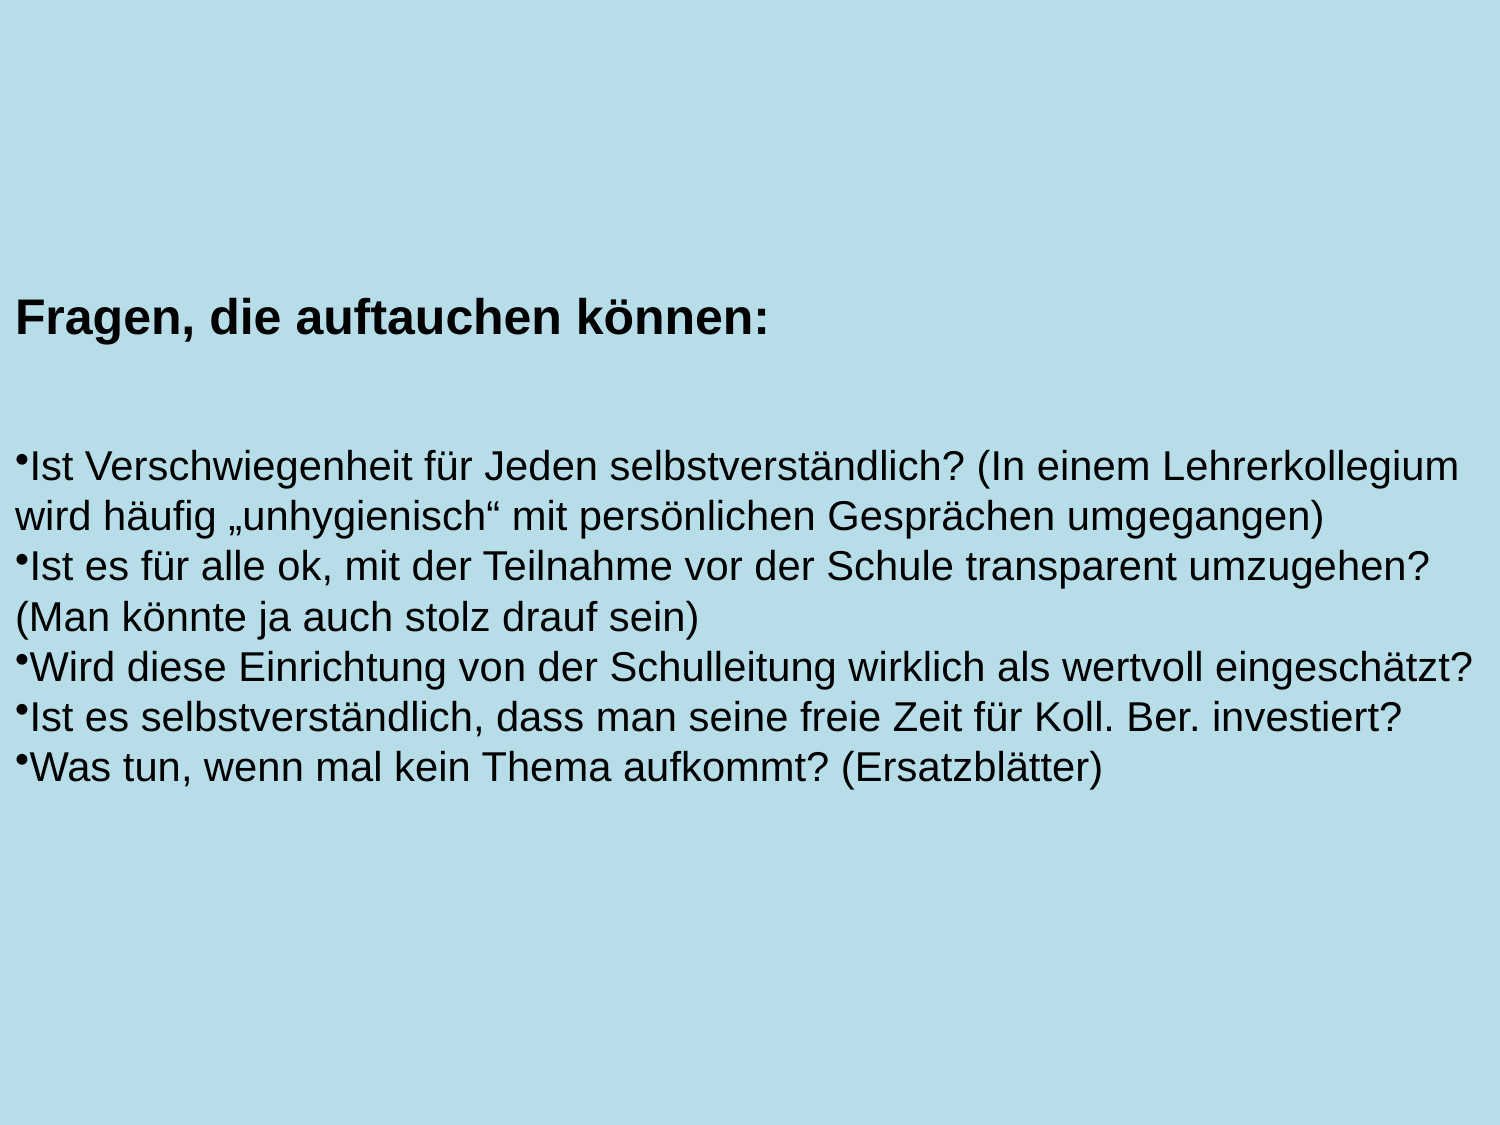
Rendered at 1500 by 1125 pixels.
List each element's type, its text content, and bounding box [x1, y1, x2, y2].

text_box Fragen, die auftauchen können: Ist Verschwiegenheit für Jeden selbstverständlich? (In einem Lehrerkollegium wird häufig „unhygienisch“ mit persönlichen Gesprächen umgegangen) Ist es für alle ok, mit der Teilnahme vor der Schule transparent umzugehen? (Man könnte ja auch stolz drauf sein) Wird diese Einrichtung von der Schulleitung wirklich als wertvoll eingeschätzt? Ist es selbstverständlich, dass man seine freie Zeit für Koll. Ber. investiert? Was tun, wenn mal kein Thema aufkommt? (Ersatzblätter) [0, 171, 1500, 797]
